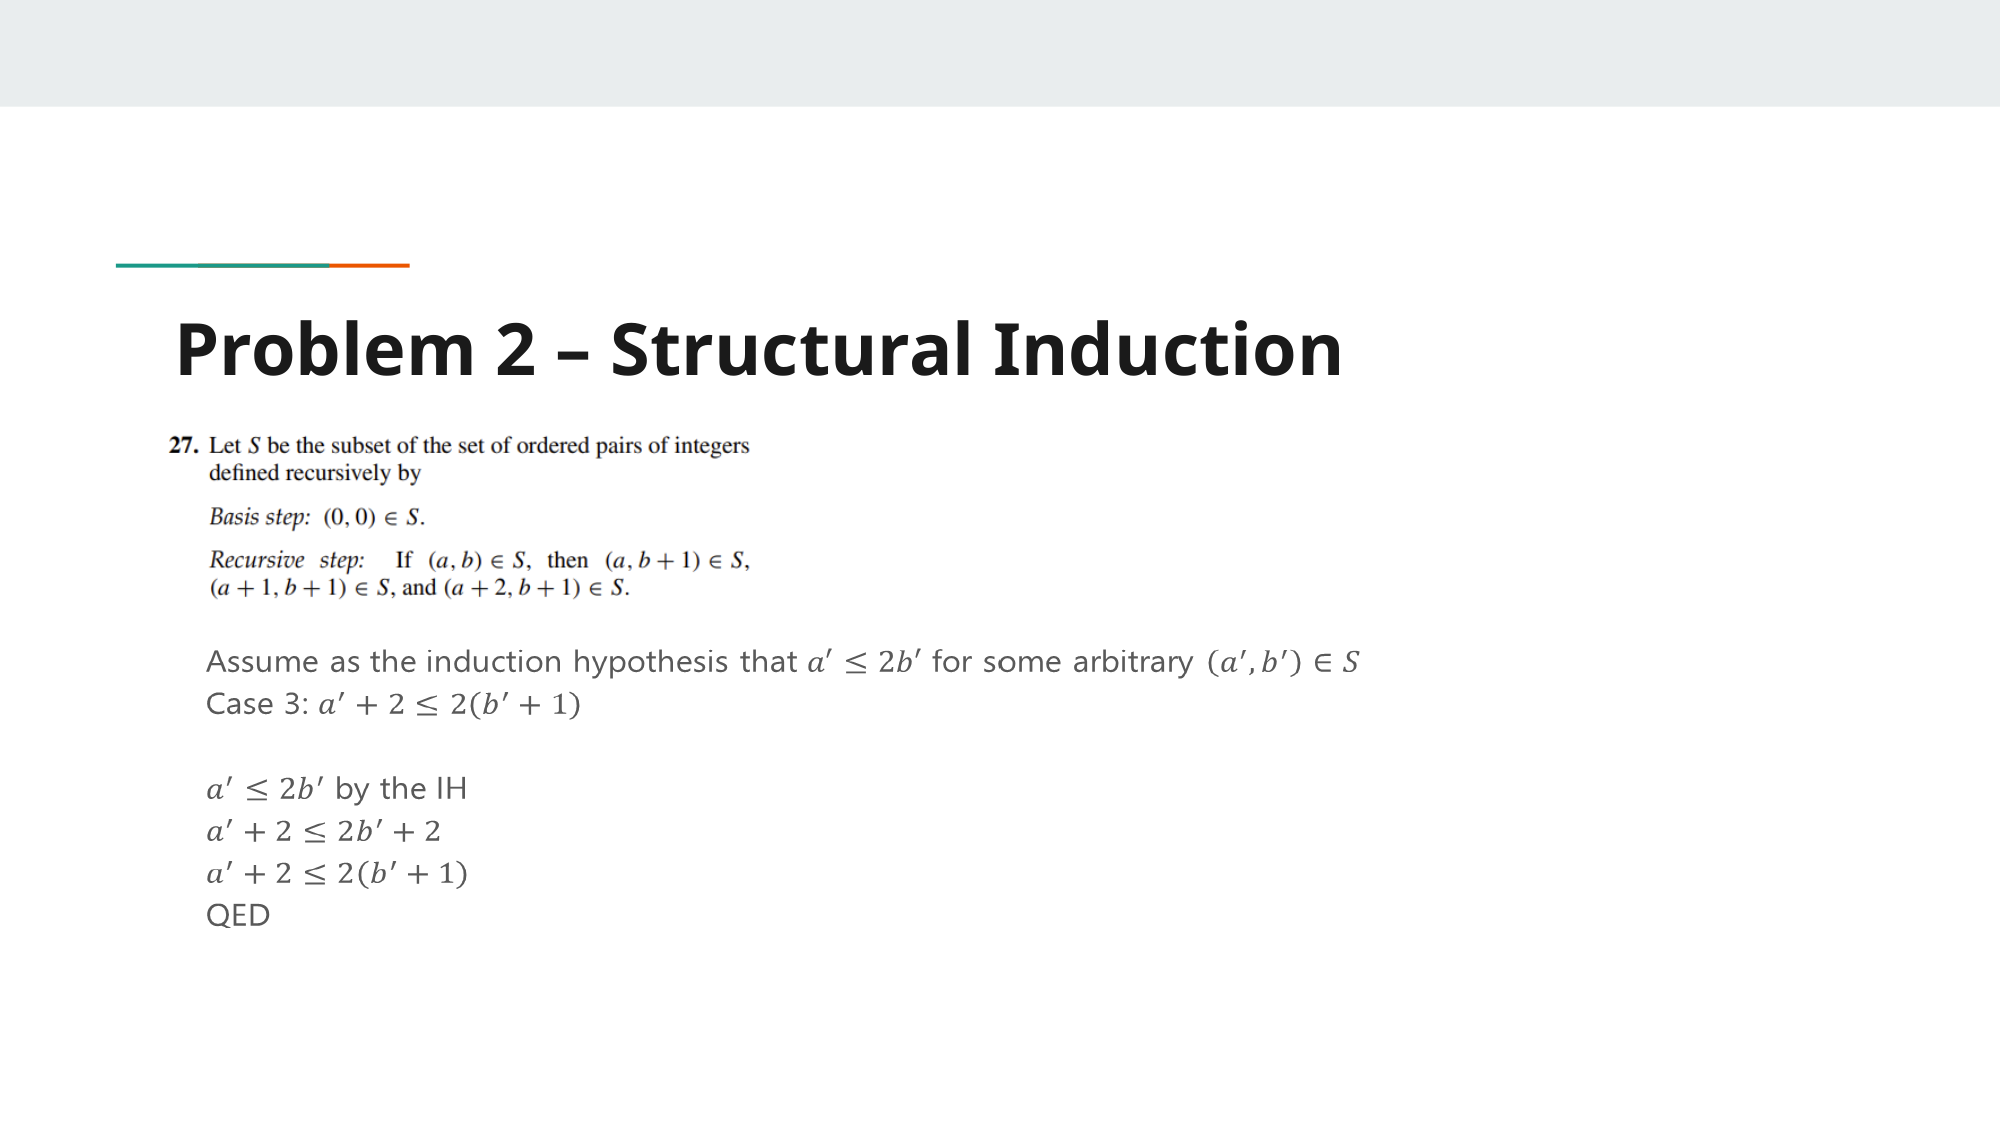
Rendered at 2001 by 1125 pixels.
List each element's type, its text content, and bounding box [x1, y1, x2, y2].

list [159, 454, 1842, 950]
title Problem 2 – Structural Induction [159, 288, 1842, 406]
picture [158, 427, 781, 605]
